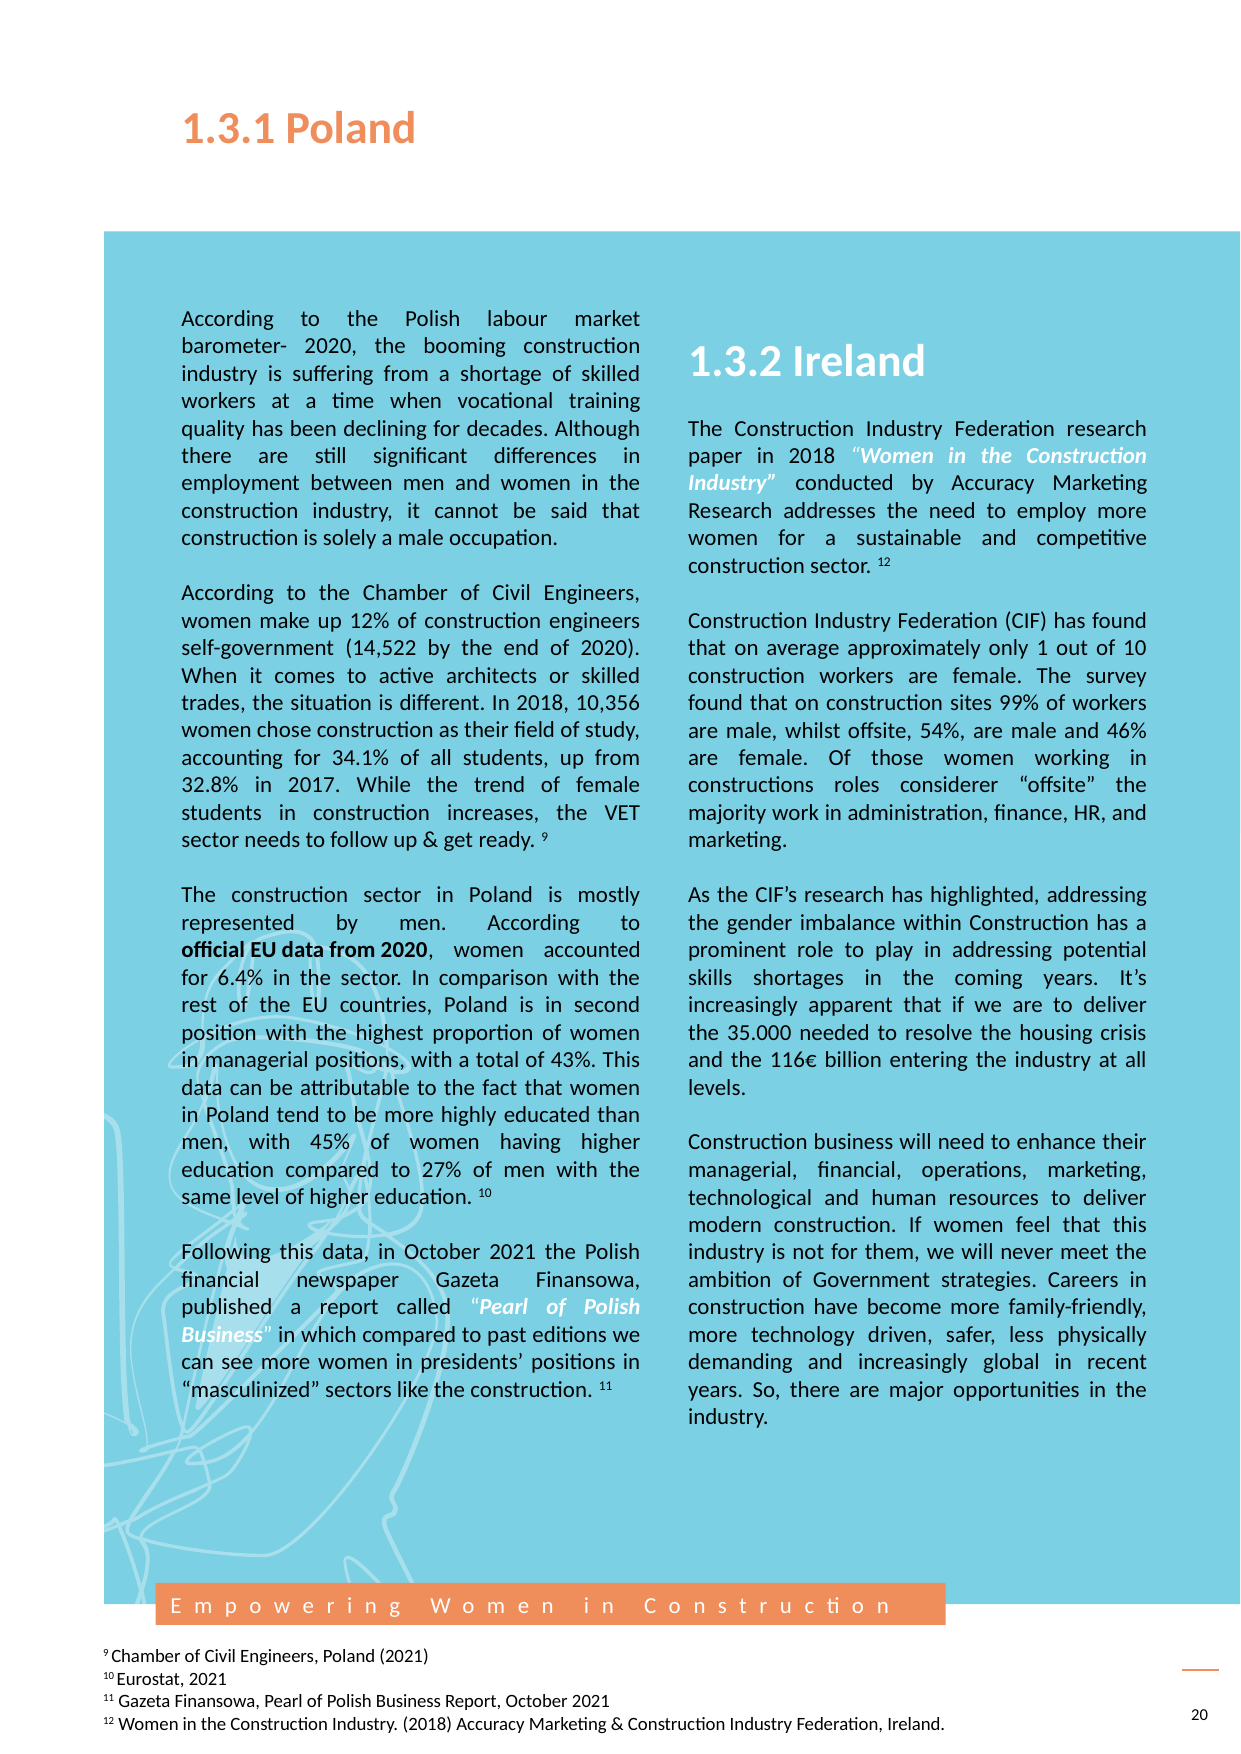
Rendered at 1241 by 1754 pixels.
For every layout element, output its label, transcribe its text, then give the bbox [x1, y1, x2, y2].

text_box 9 Chamber of Civil Engineers, Poland (2021) 10 Eurostat, 2021 11 Gazeta Finansowa, Pearl of Polish Business Report, October 2021 12 Women in the Construction Industry. (2018) Accuracy Marketing & Construction Industry Federation, Ireland. [88, 1636, 1170, 1743]
list According to the Polish labour market barometer- 2020, the booming construction industry is suffering from a shortage of skilled workers at a time when vocational training quality has been declining for decades. Although there are still significant differences in employment between men and women in the construction industry, it cannot be said that construction is solely a male occupation. According to the Chamber of Civil Engineers, women make up 12% of construction engineers self-government (14,522 by the end of 2020). When it comes to active architects or skilled trades, the situation is different. In 2018, 10,356 women chose construction as their field of study, accounting for 34.1% of all students, up from 32.8% in 2017. While the trend of female students in construction increases, the VET sector needs to follow up & get ready. 9 The construction sector in Poland is mostly represented by men. According to official EU data from 2020, women accounted for 6.4% in the sector. In comparison with the rest of the EU countries, Poland is in second position with the highest proportion of women in managerial positions, with a total of 43%. This data can be attributable to the fact that women in Poland tend to be more highly educated than men, with 45% of women having higher education compared to 27% of men with the same level of higher education. 10 Following this data, in October 2021 the Polish financial newspaper Gazeta Finansowa, published a report called “Pearl of Polish Business” in which compared to past editions we can see more women in presidents’ positions in “masculinized” sectors like the construction. 11 1.3.2 Ireland The Construction Industry Federation research paper in 2018 “Women in the Construction Industry” conducted by Accuracy Marketing Research addresses the need to employ more women for a sustainable and competitive construction sector. 12 Construction Industry Federation (CIF) has found that on average approximately only 1 out of 10 construction workers are female. The survey found that on construction sites 99% of workers are male, whilst offsite, 54%, are male and 46% are female. Of those women working in constructions roles considerer “offsite” the majority work in administration, finance, HR, and marketing. As the CIF’s research has highlighted, addressing the gender imbalance within Construction has a prominent role to play in addressing potential skills shortages in the coming years. It’s increasingly apparent that if we are to deliver the 35.000 needed to resolve the housing crisis and the 116€ billion entering the industry at all levels. Construction business will need to enhance their managerial, financial, operations, marketing, technological and human resources to deliver modern construction. If women feel that this industry is not for them, we will never meet the ambition of Government strategies. Careers in construction have become more family-friendly, more technology driven, safer, less physically demanding and increasingly global in recent years. So, there are major opportunities in the industry. [166, 295, 1163, 1464]
slide_number 20 [1170, 1692, 1229, 1736]
list 1.3.1 Poland [166, 90, 1171, 171]
text_box [104, 231, 1241, 834]
